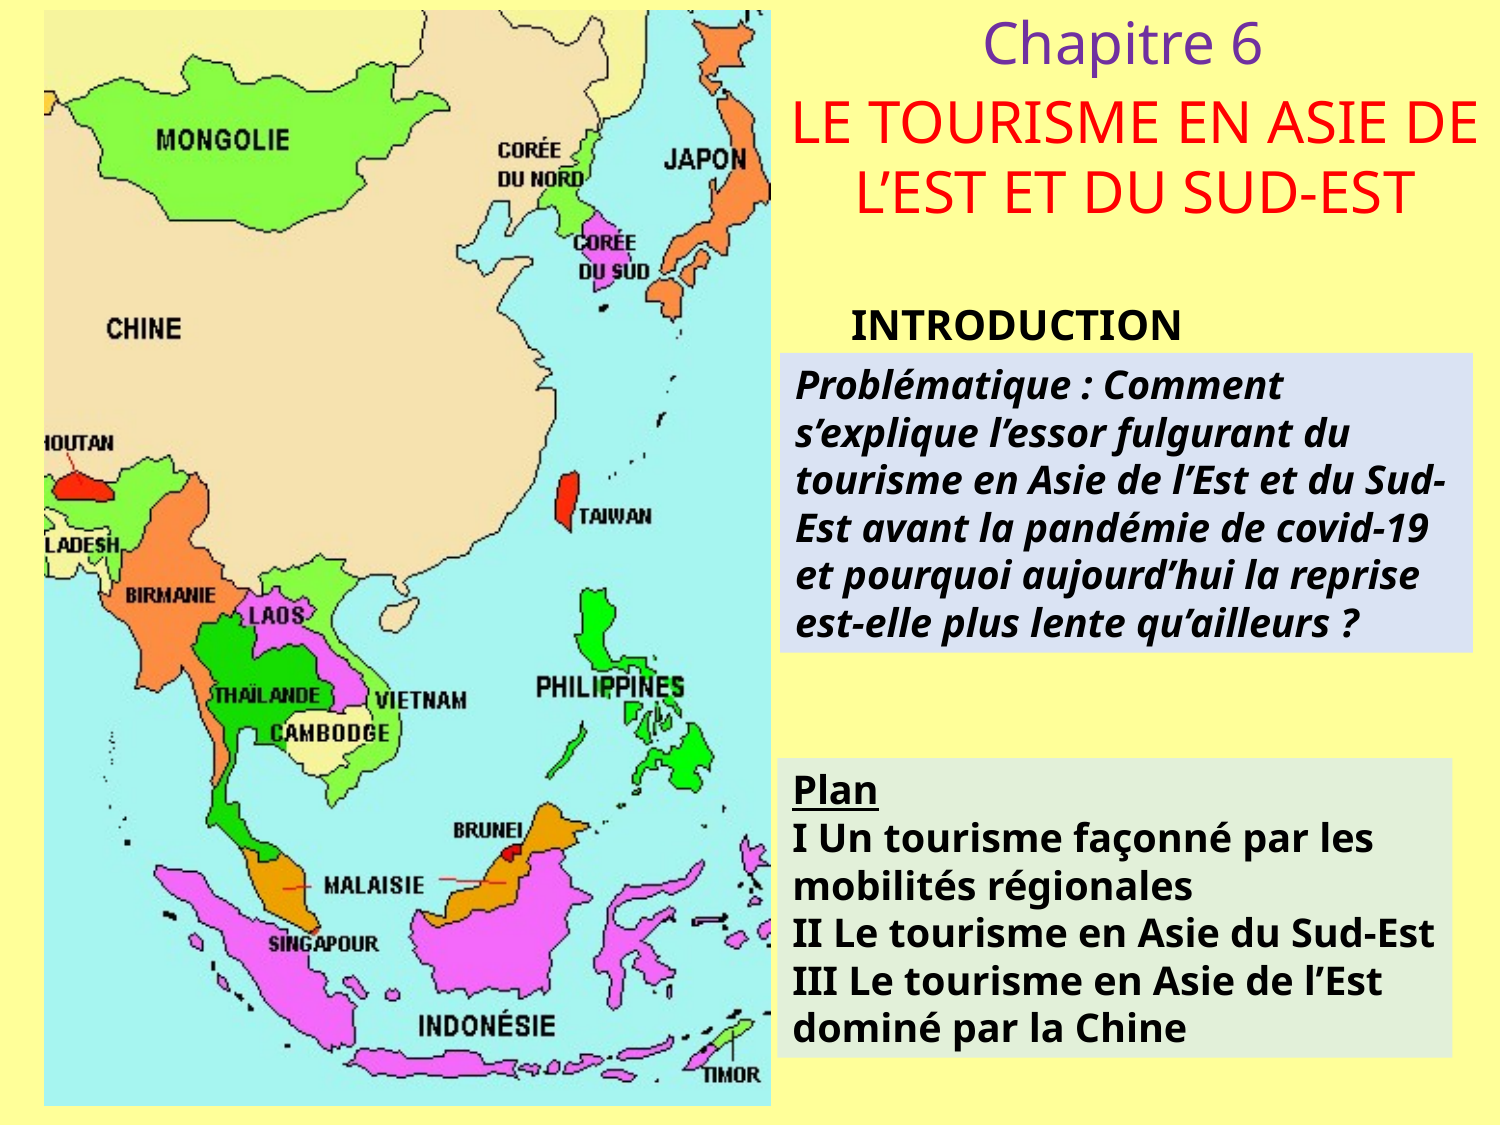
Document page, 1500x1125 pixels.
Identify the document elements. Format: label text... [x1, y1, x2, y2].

text_box INTRODUCTION [836, 291, 1276, 352]
picture [44, 10, 771, 1106]
text_box Plan I Un tourisme façonné par les mobilités régionales II Le tourisme en Asie du Sud-Est III Le tourisme en Asie de l’Est dominé par la Chine [777, 758, 1453, 1058]
text_box Problématique : Comment s’explique l’essor fulgurant du tourisme en Asie de l’Est et du Sud-Est avant la pandémie de covid-19 et pourquoi aujourd’hui la reprise est-elle plus lente qu’ailleurs ? [780, 352, 1473, 653]
text_box LE TOURISME EN ASIE DE L’EST ET DU SUD-EST [771, 77, 1500, 233]
text_box Chapitre 6 [967, 0, 1386, 77]
